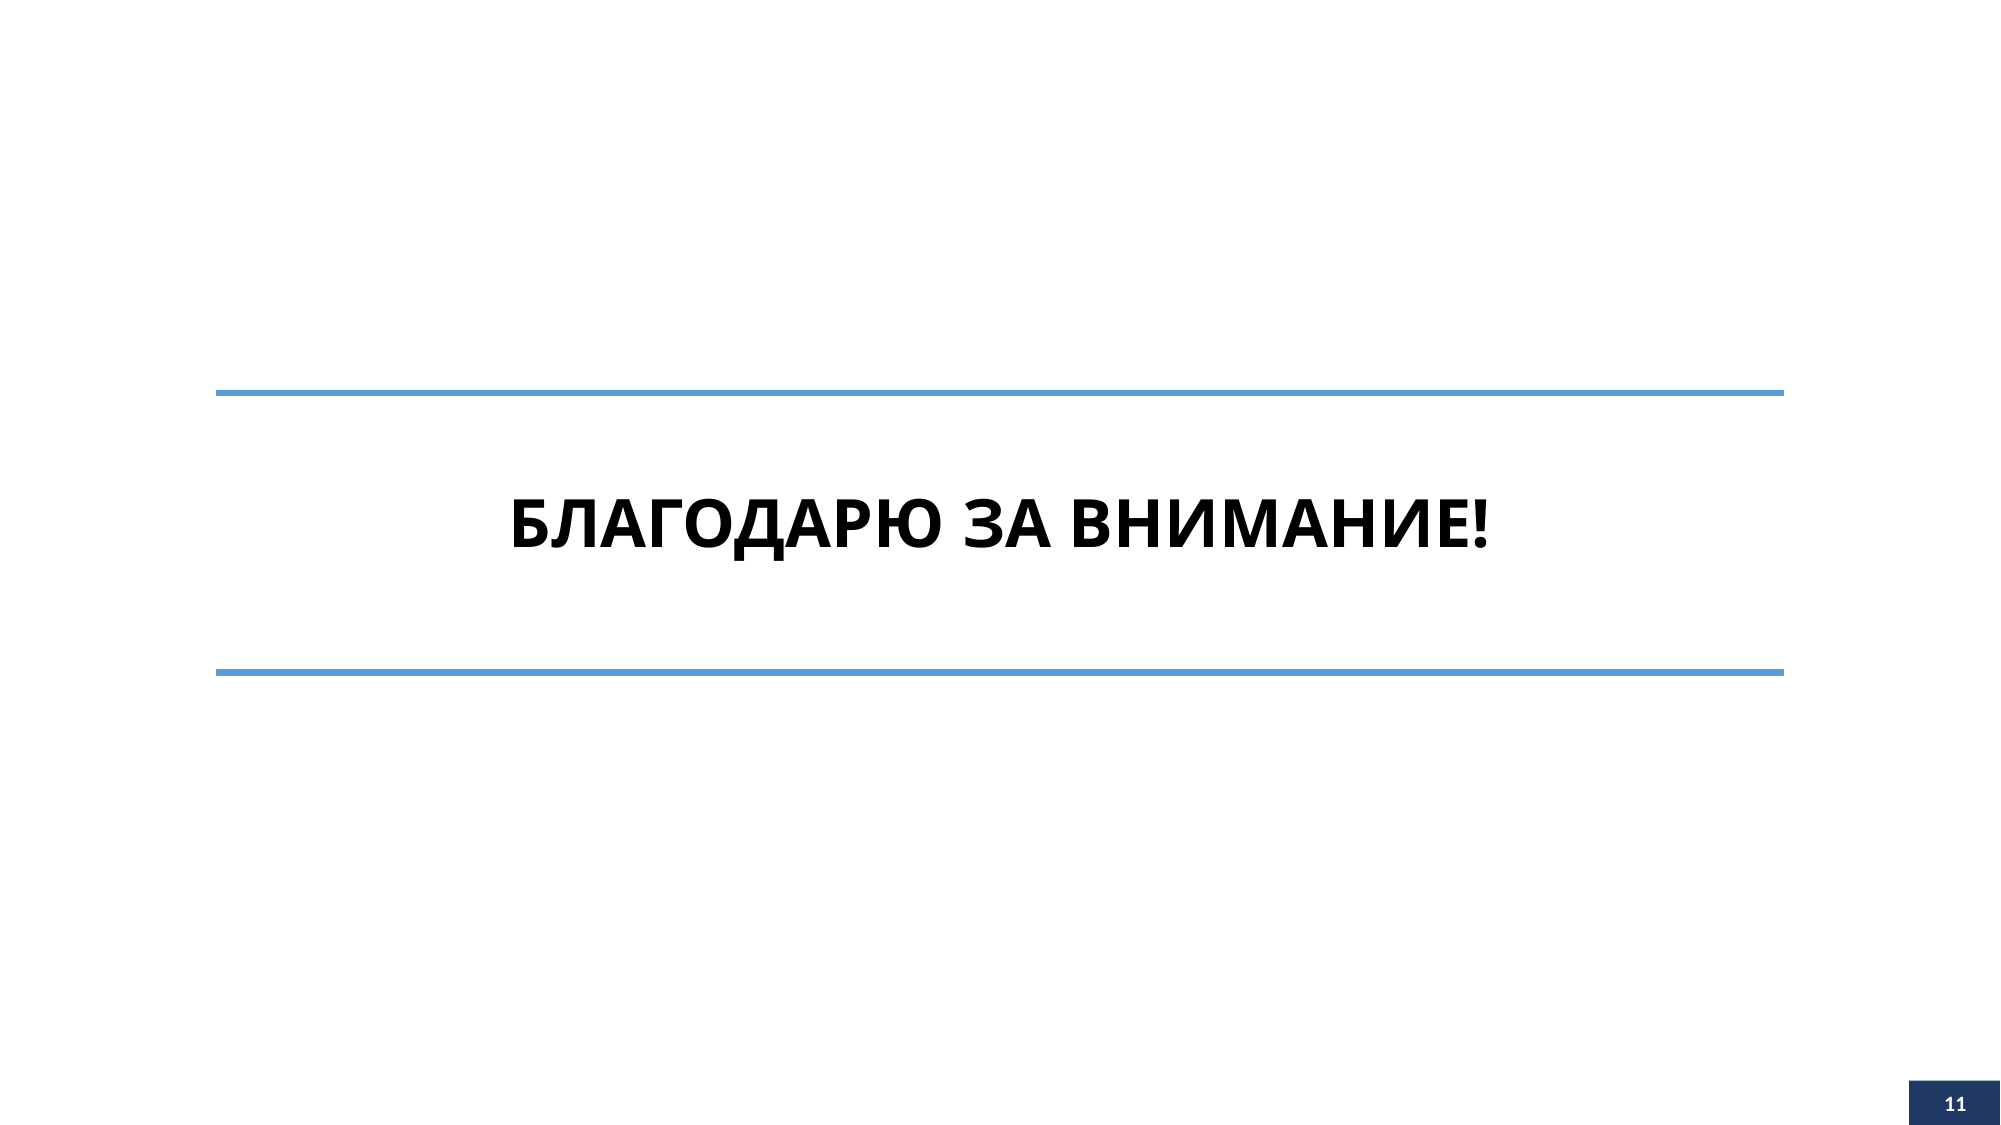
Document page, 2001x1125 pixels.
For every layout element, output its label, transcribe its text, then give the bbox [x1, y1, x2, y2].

text_box БЛАГОДАРЮ ЗА ВНИМАНИЕ! [209, 473, 1791, 569]
text_box 11 [1908, 1079, 2000, 1125]
